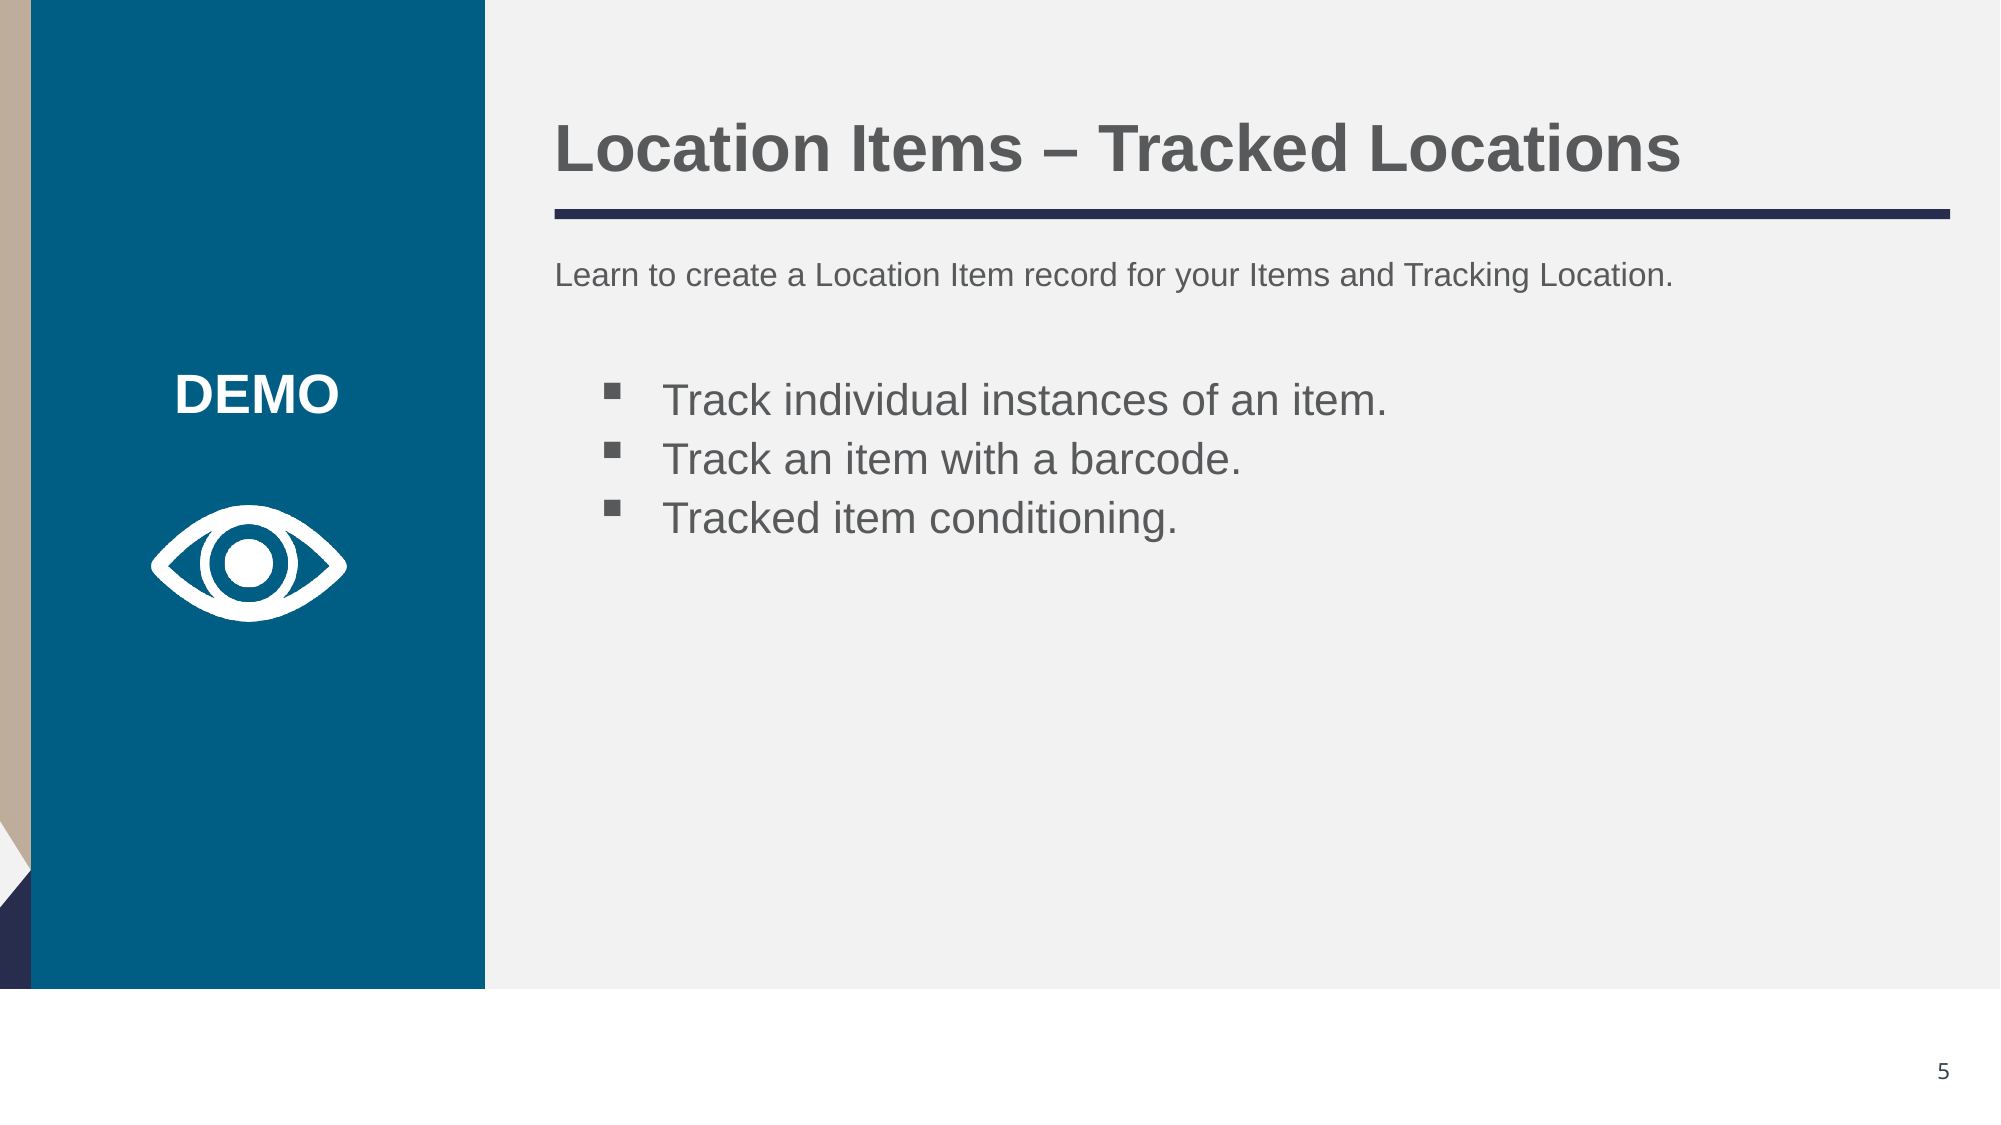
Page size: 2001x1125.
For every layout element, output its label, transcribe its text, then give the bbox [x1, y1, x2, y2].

list Learn to create a Location Item record for your Items and Tracking Location. [554, 235, 1950, 311]
picture [152, 506, 346, 621]
title Location Items – Tracked Locations [554, 56, 1950, 193]
list Track individual instances of an item. Track an item with a barcode. Tracked item conditioning. [554, 341, 1950, 951]
slide_number 5 [1875, 1038, 1950, 1108]
